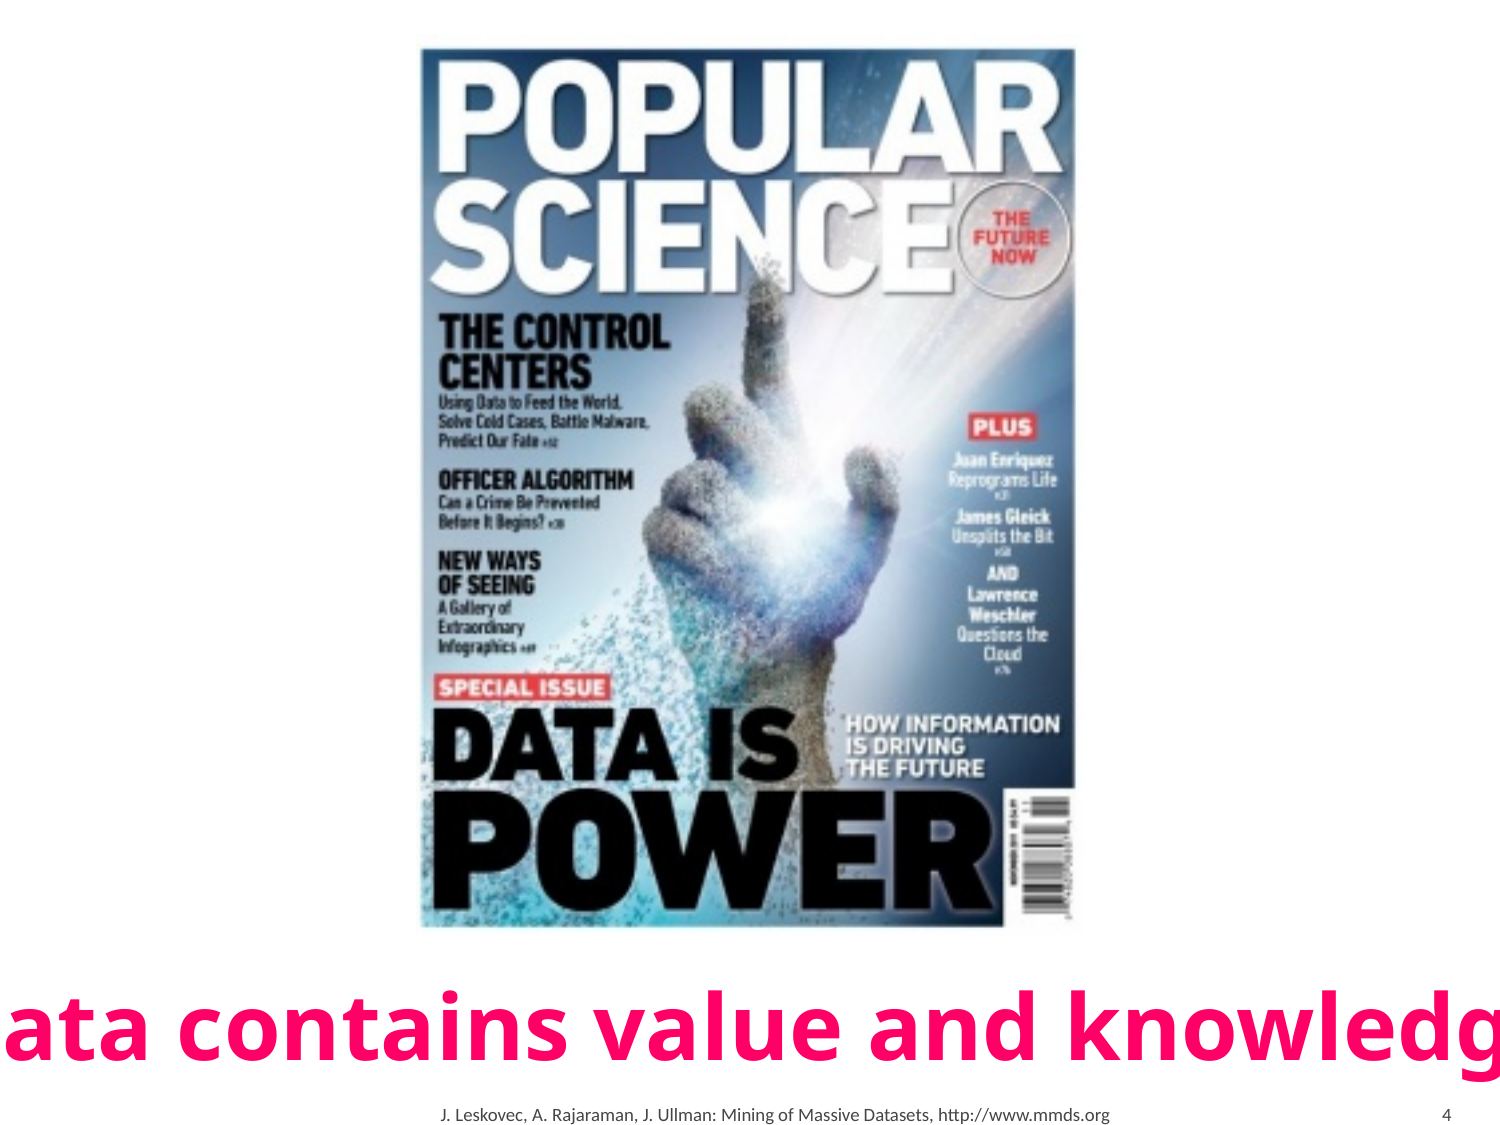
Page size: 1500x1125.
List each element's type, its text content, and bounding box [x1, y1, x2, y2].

slide_number 4 [1345, 1086, 1467, 1125]
footer J. Leskovec, A. Rajaraman, J. Ullman: Mining of Massive Datasets, http://www.mmds.org [433, 1086, 1337, 1125]
text_box Data contains value and knowledge [0, 961, 1500, 1086]
picture [416, 34, 1084, 936]
